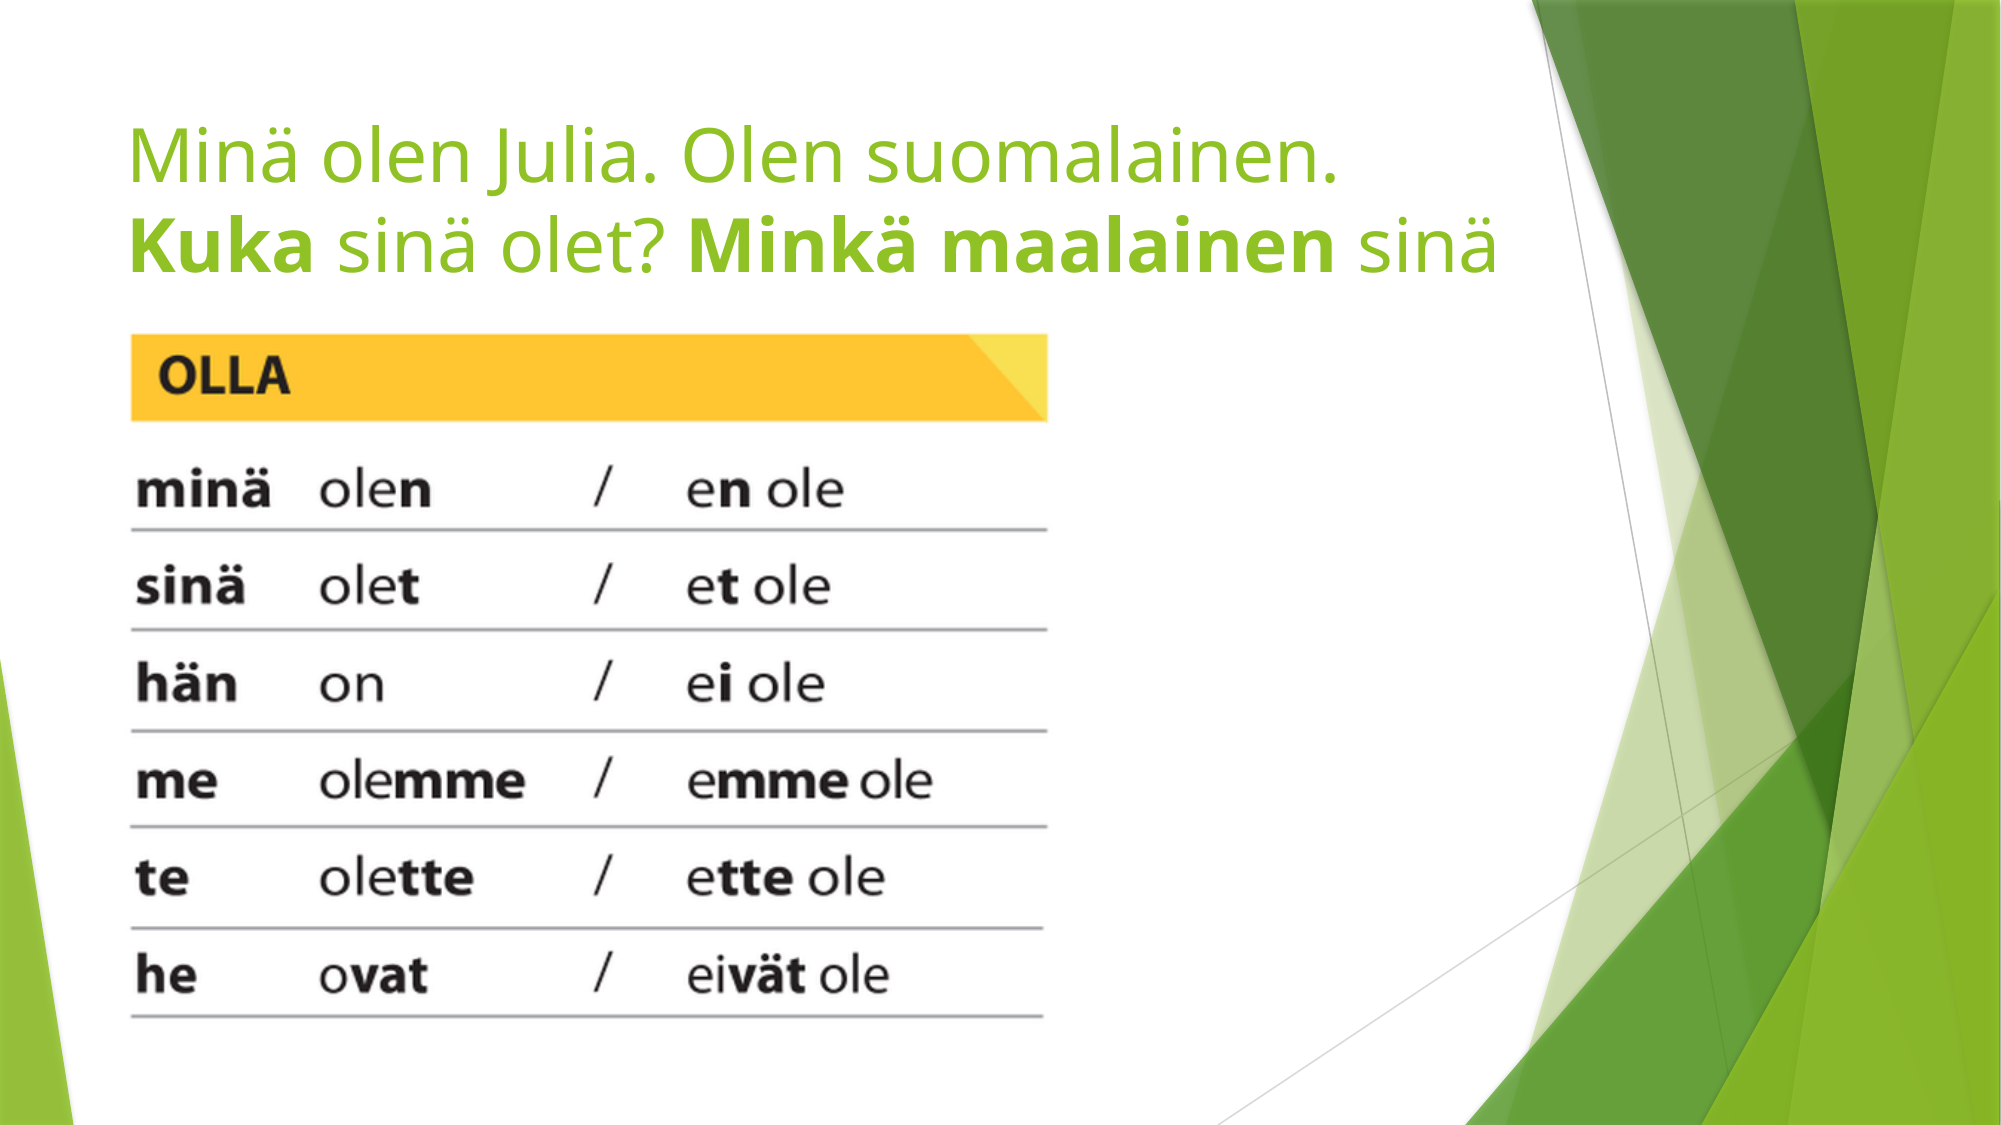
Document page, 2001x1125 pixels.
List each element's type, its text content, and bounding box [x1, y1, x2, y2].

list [110, 301, 1056, 1039]
title Minä olen Julia. Olen suomalainen. Kuka sinä olet? Minkä maalainen sinä olet? [111, 99, 1522, 317]
